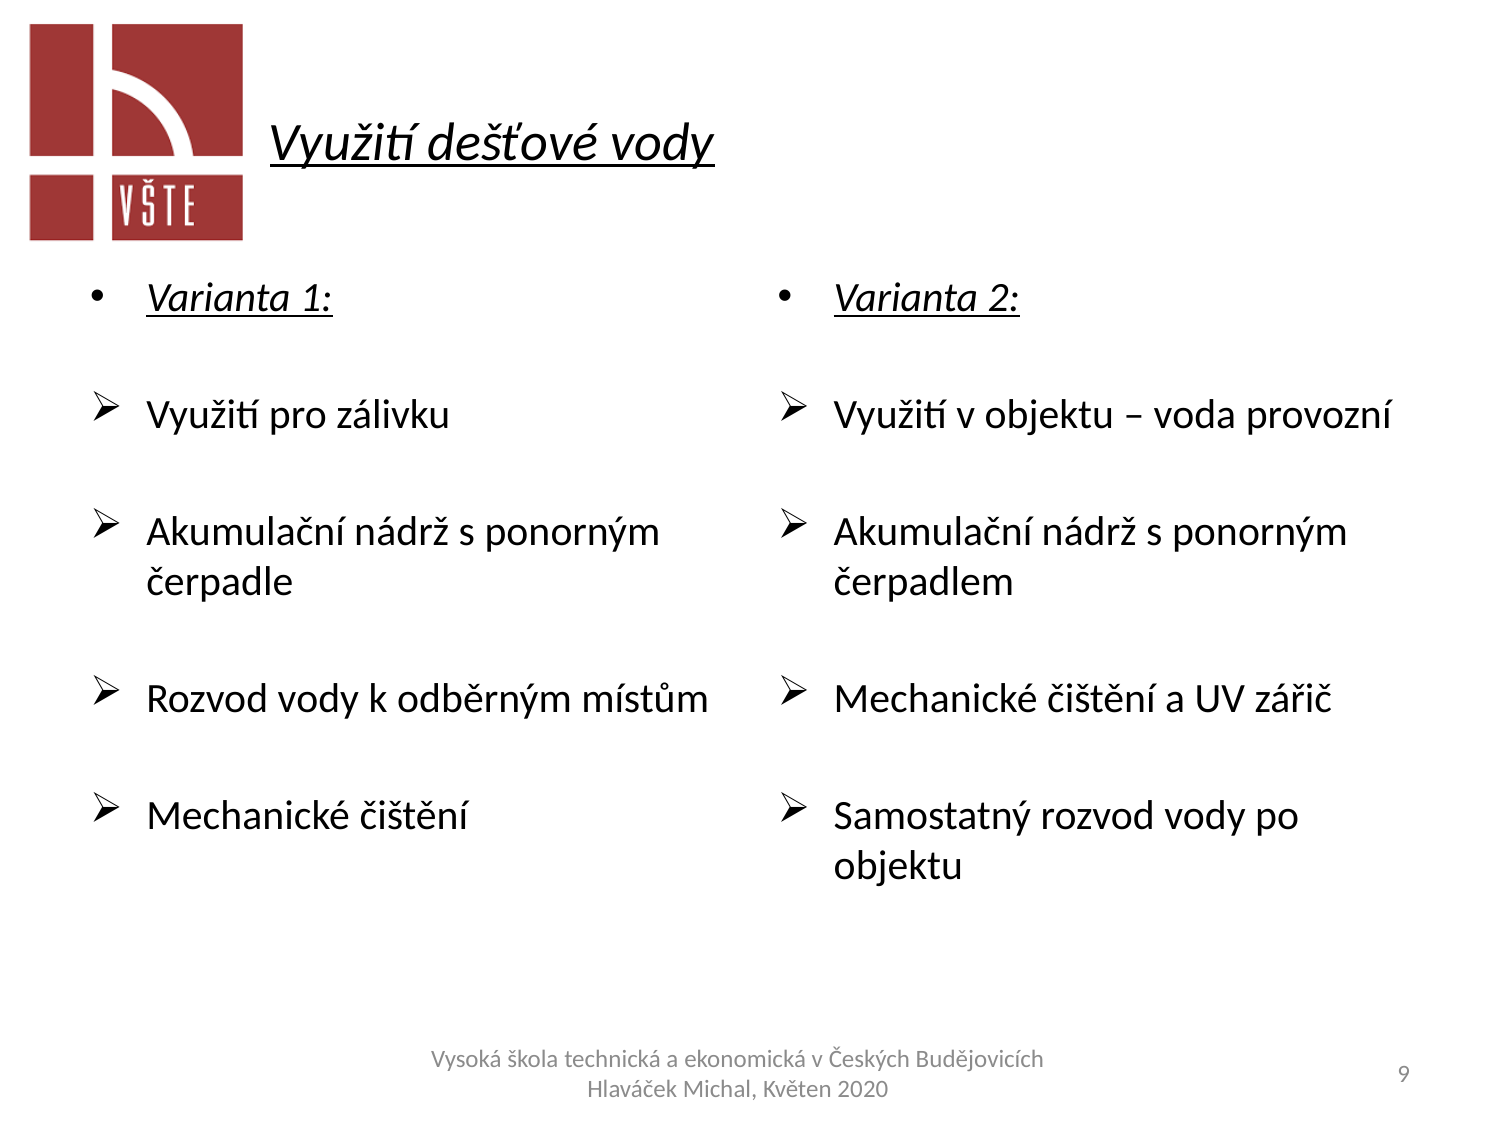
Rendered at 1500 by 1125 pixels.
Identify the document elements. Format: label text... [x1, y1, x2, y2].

list Varianta 2: Využití v objektu – voda provozní Akumulační nádrž s ponorným čerpadlem Mechanické čištění a UV zářič Samostatný rozvod vody po objektu [762, 262, 1425, 1005]
picture [17, 6, 271, 263]
footer Vysoká škola technická a ekonomická v Českých Budějovicích Hlaváček Michal, Květen 2020 [407, 1042, 1069, 1103]
title Využití dešťové vody [276, 45, 1425, 233]
list Varianta 1: Využití pro zálivku Akumulační nádrž s ponorným čerpadle Rozvod vody k odběrným místům Mechanické čištění [75, 262, 738, 1005]
slide_number 9 [1074, 1042, 1425, 1103]
